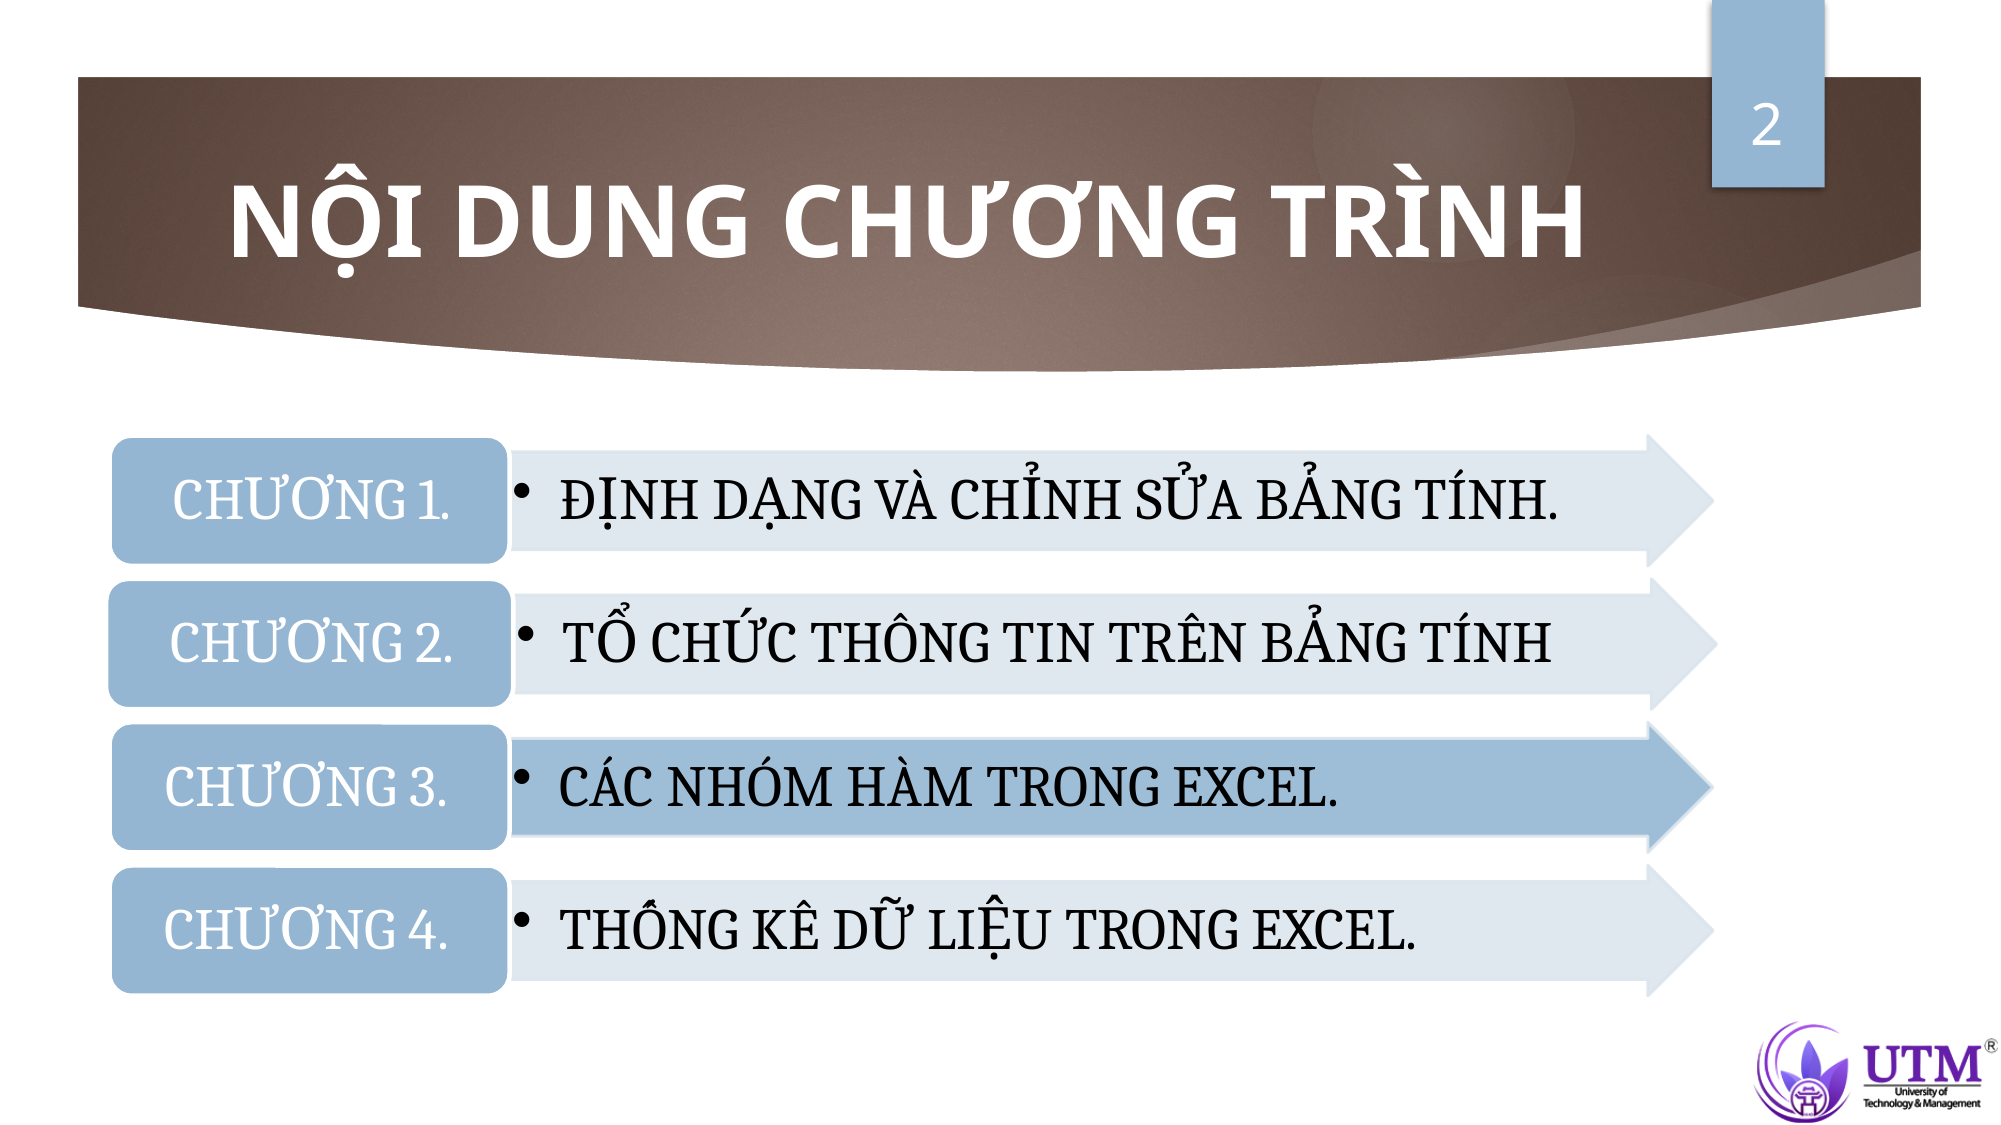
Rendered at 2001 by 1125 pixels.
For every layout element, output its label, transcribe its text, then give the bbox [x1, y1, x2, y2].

picture [1751, 1018, 2000, 1125]
slide_number 2 [1698, 48, 1836, 175]
title NỘI DUNG CHƯƠNG TRÌNH [189, 159, 1627, 276]
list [0, 435, 1915, 997]
